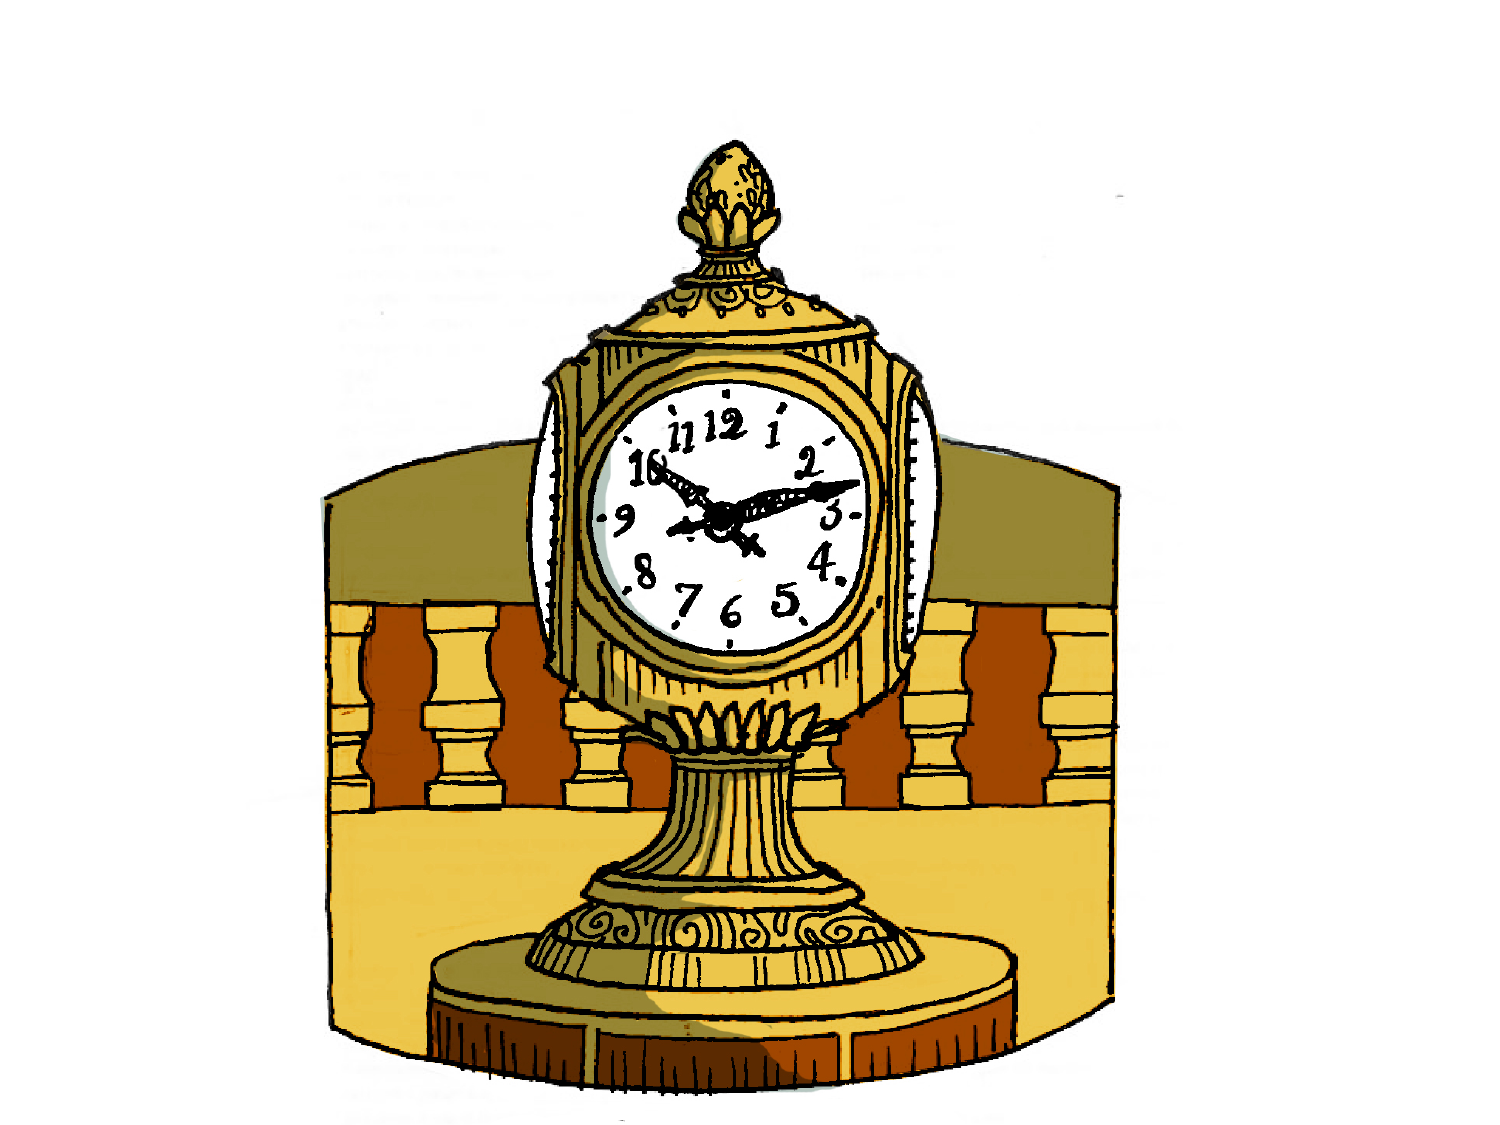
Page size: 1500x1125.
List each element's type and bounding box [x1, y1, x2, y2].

list [0, 80, 1500, 1125]
